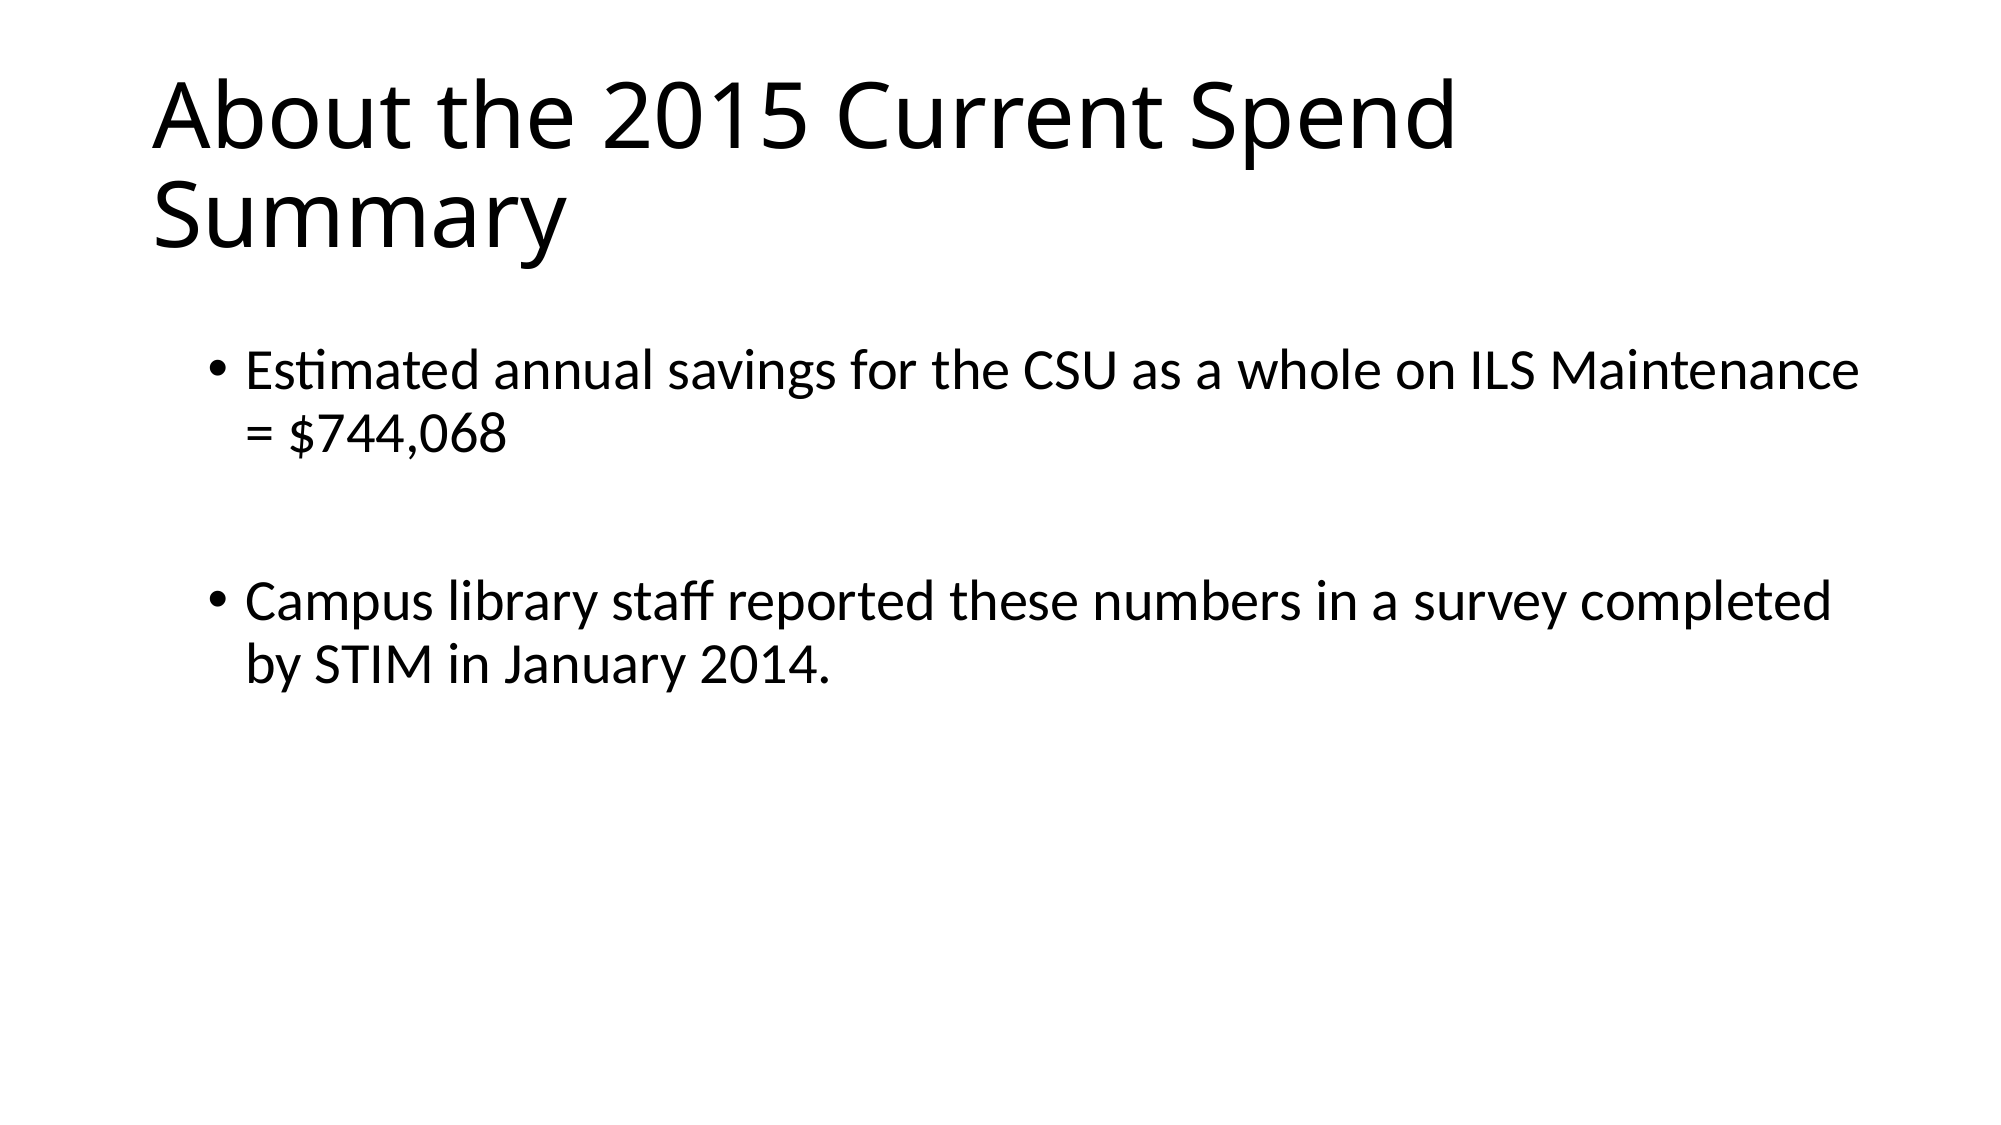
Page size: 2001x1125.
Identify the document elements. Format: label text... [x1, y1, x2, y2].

list Estimated annual savings for the CSU as a whole on ILS Maintenance = $744,068 Campus library staff reported these numbers in a survey completed by STIM in January 2014. [192, 332, 1918, 1046]
title About the 2015 Current Spend Summary [137, 59, 1863, 278]
